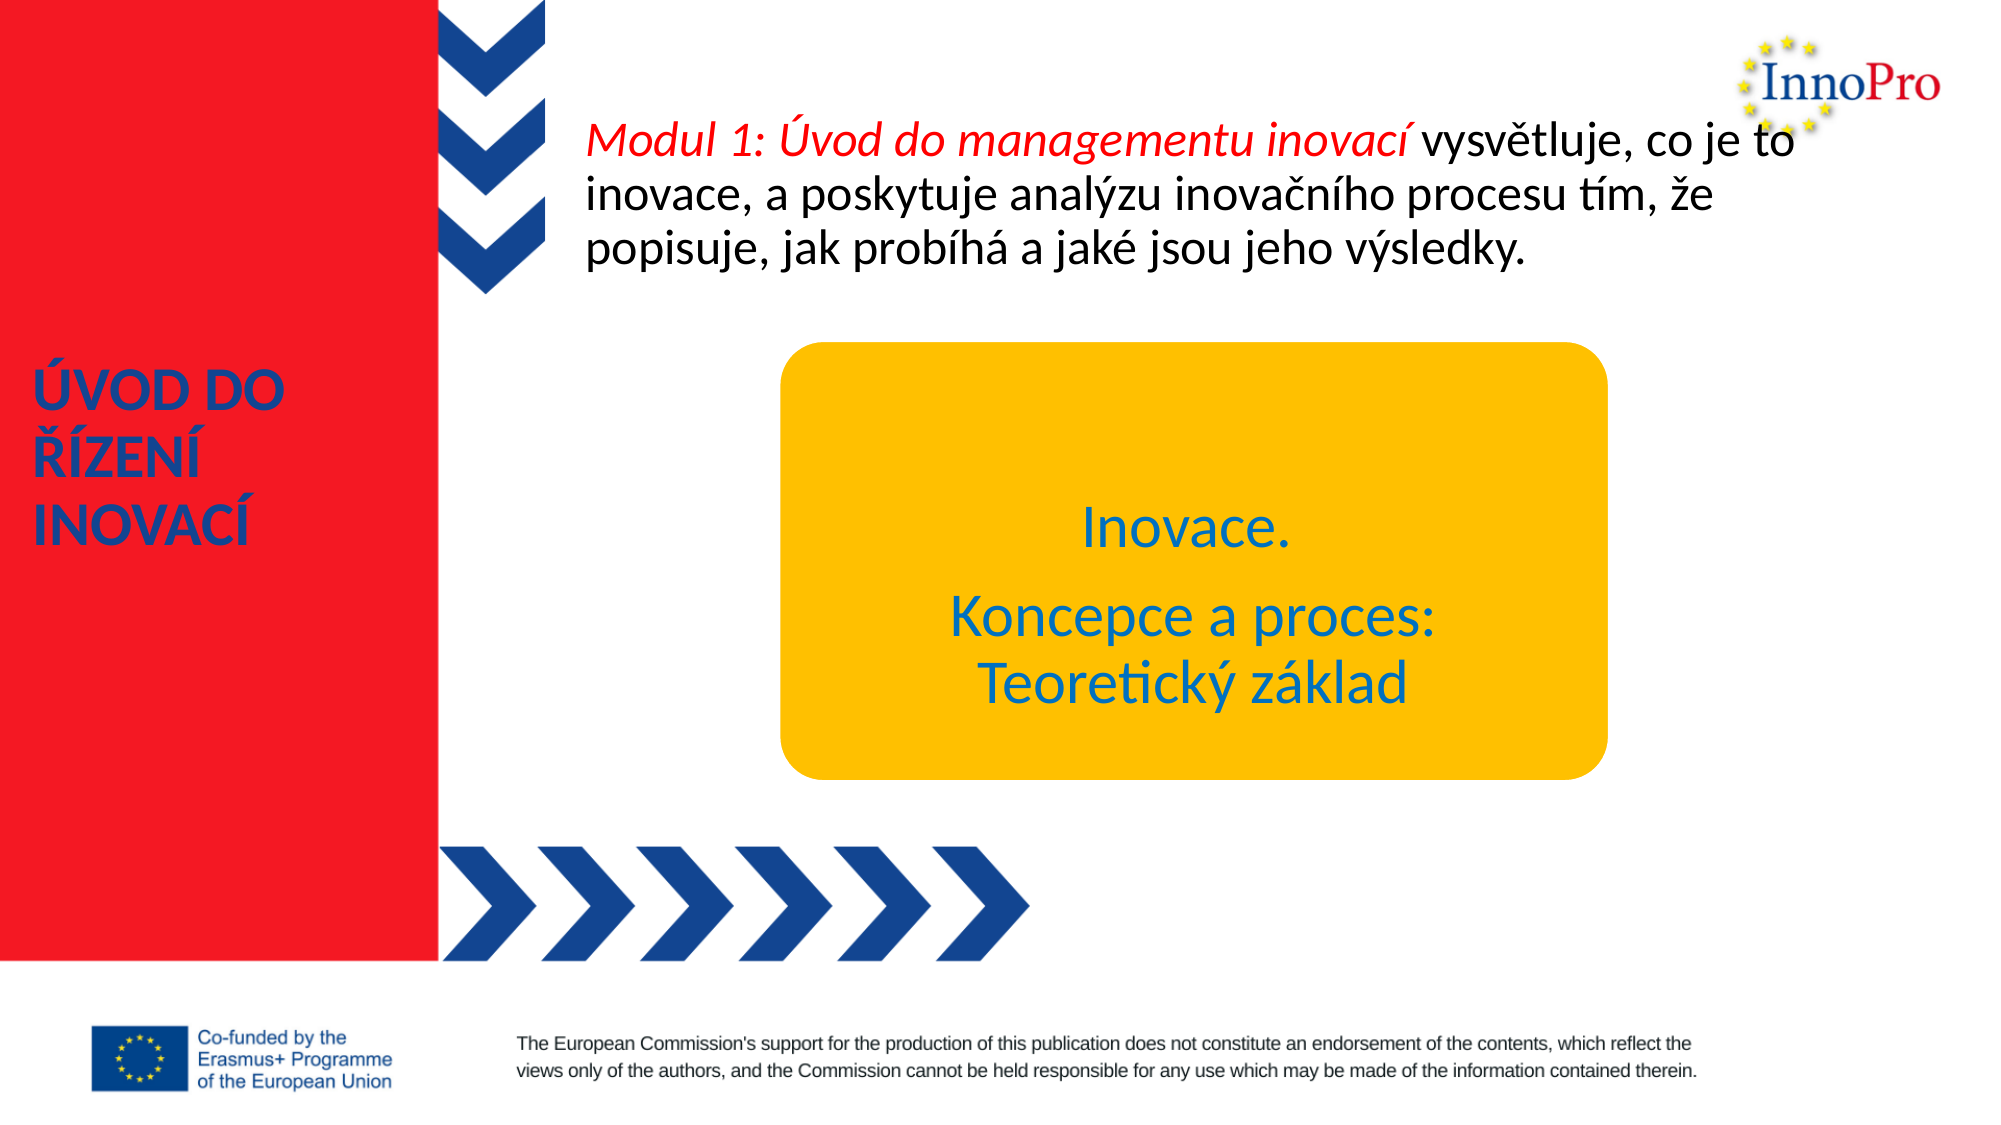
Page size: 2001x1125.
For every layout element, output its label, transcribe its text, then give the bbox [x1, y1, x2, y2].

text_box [779, 340, 1610, 782]
title Modul 1: Úvod do managementu inovací vysvětluje, co je to inovace, a poskytuje analýzu inovačního procesu tím, že popisuje, jak probíhá a jaké jsou jeho výsledky. [570, 59, 1880, 388]
text_box ÚVOD DO ŘÍZENÍ INOVACÍ [17, 348, 427, 567]
picture [0, 0, 2001, 1125]
